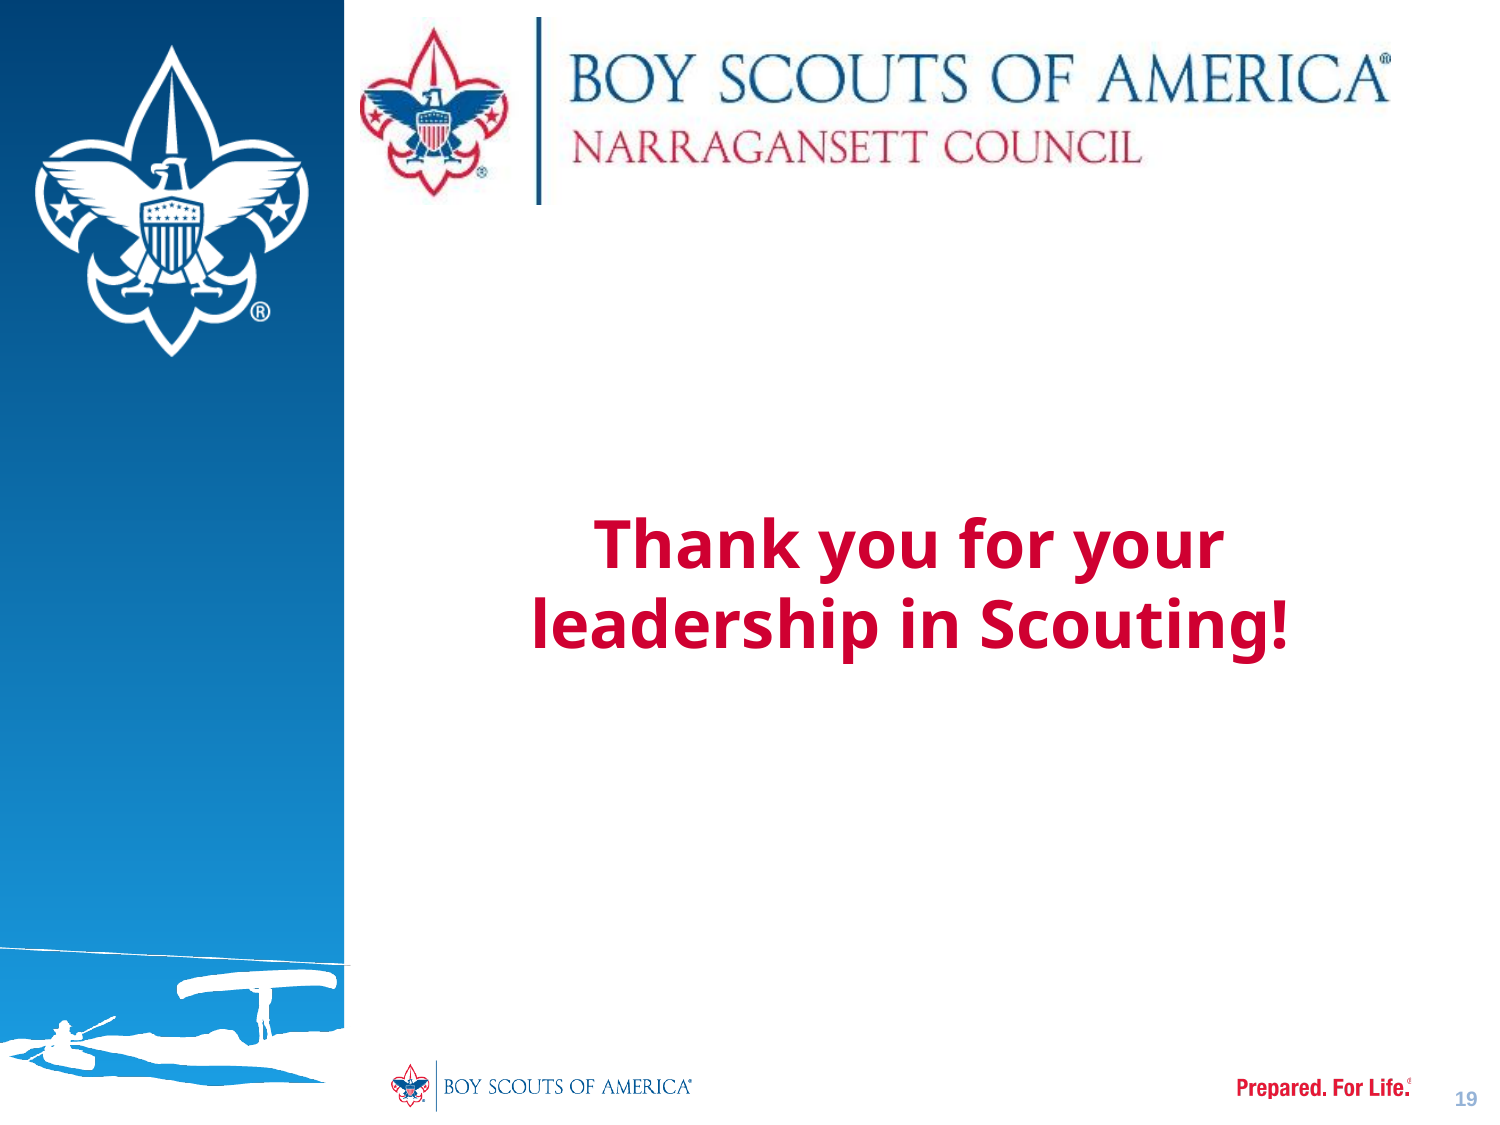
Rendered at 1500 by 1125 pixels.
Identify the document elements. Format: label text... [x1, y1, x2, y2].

picture [360, 17, 1392, 206]
title Thank you for your leadership in Scouting! [395, 408, 1425, 755]
picture [0, 900, 351, 1125]
picture [35, 44, 309, 358]
slide_number 19 [1425, 1067, 1493, 1125]
picture [391, 1060, 692, 1112]
